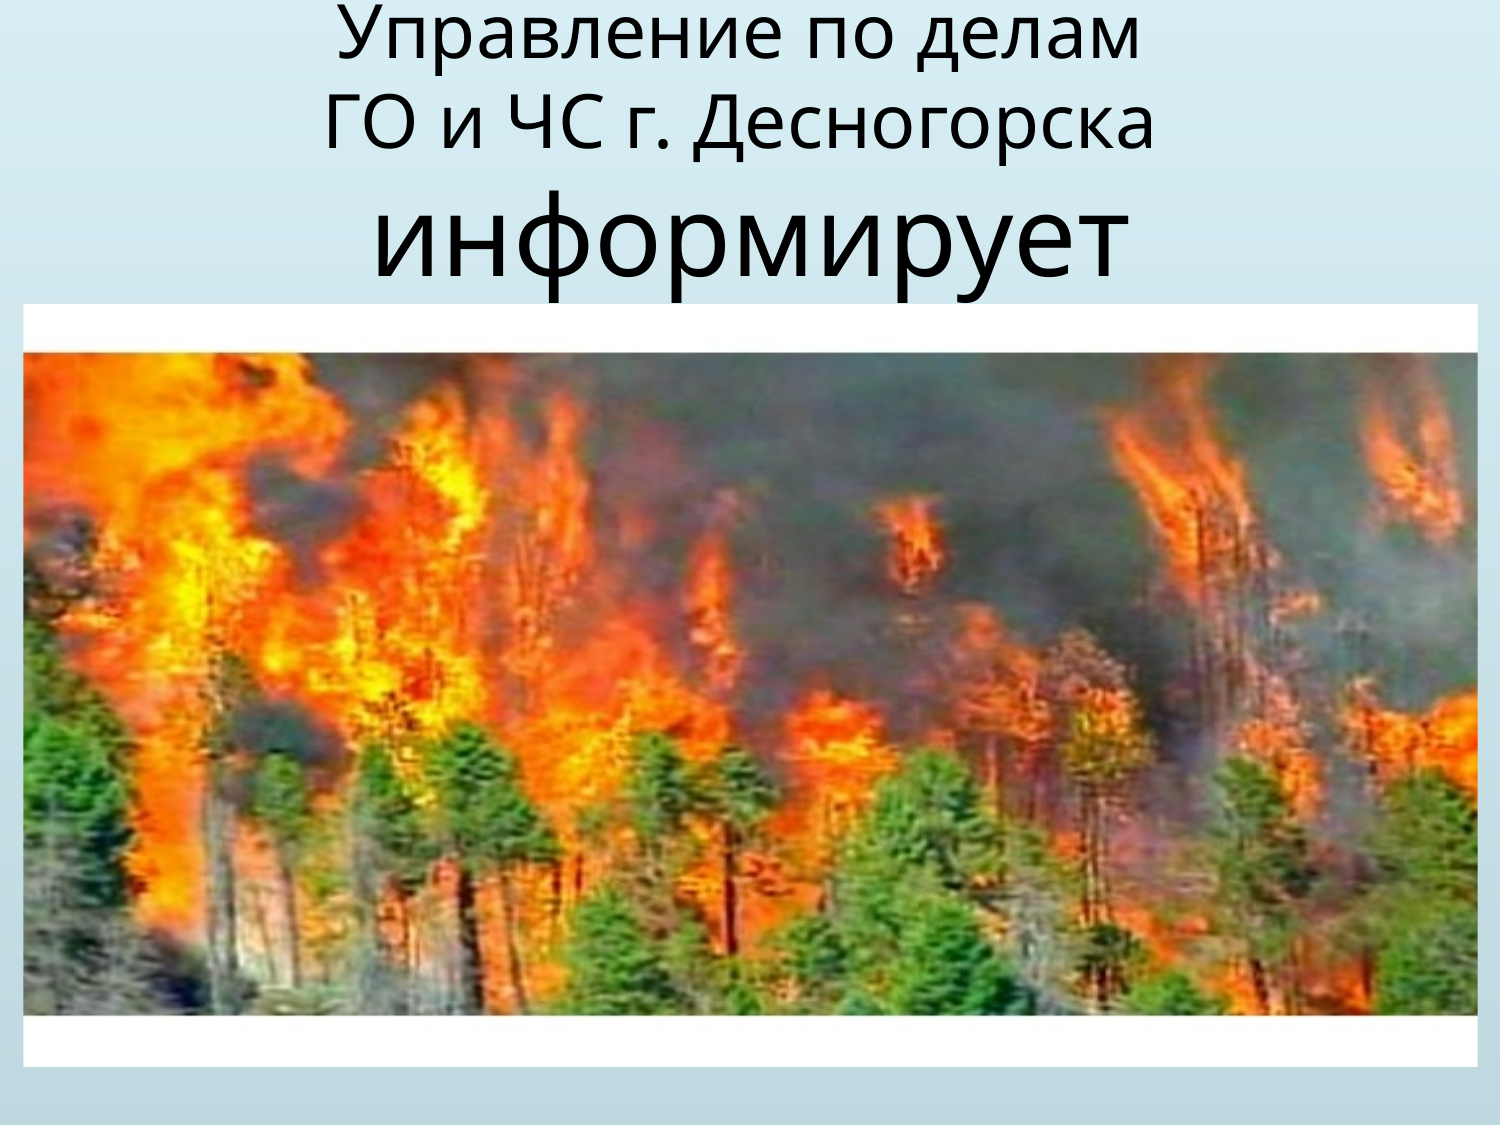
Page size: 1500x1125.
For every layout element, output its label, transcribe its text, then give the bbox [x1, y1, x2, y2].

title Управление по делам ГО и ЧС г. Десногорска информирует [0, 0, 1500, 481]
picture [23, 304, 1478, 1067]
